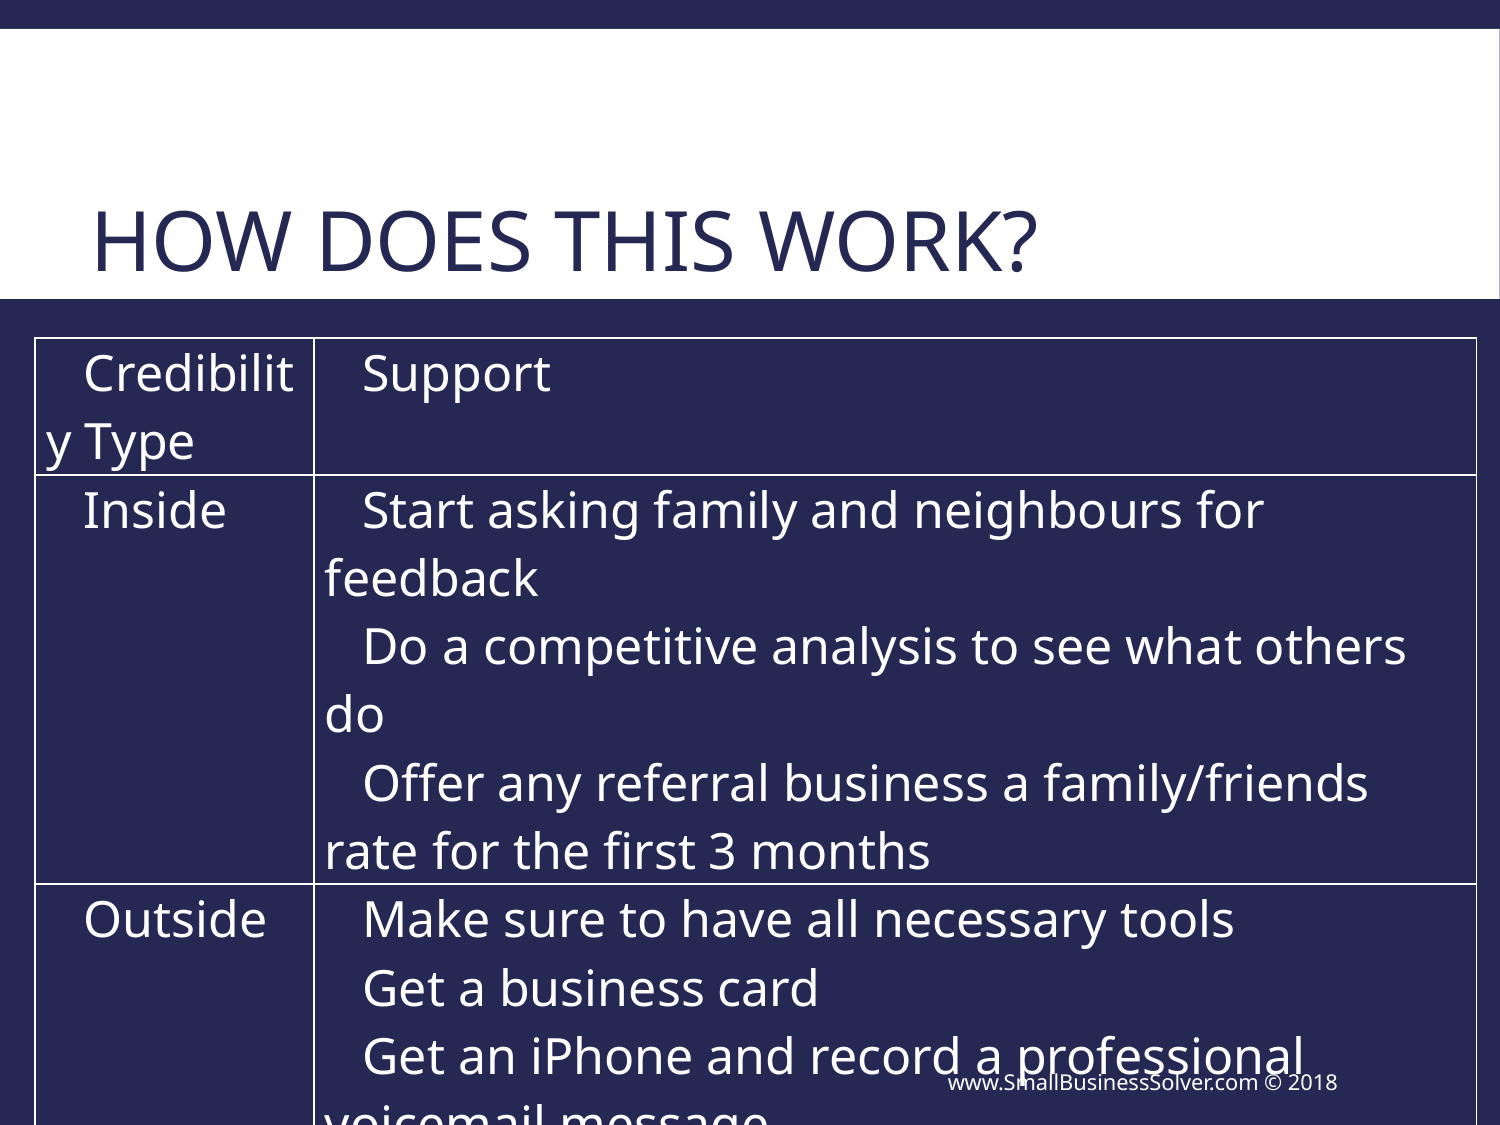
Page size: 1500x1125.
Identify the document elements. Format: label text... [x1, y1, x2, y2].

footer www.SmallBusinessSolver.com © 2018 [687, 1053, 1354, 1114]
table_cell Make sure to have all necessary tools Get a business card Get an iPhone and record a professional voicemail message Download an iPhone credit card application to accept payments [315, 885, 1476, 1125]
table_header Credibility Type [36, 339, 313, 474]
table_cell Inside [36, 476, 313, 883]
title How Does This Work? [75, 152, 1425, 337]
table_header Support [315, 339, 1476, 474]
table_cell Outside [36, 885, 313, 1125]
table_cell Start asking family and neighbours for feedback Do a competitive analysis to see what others do Offer any referral business a family/friends rate for the first 3 months [315, 476, 1476, 883]
